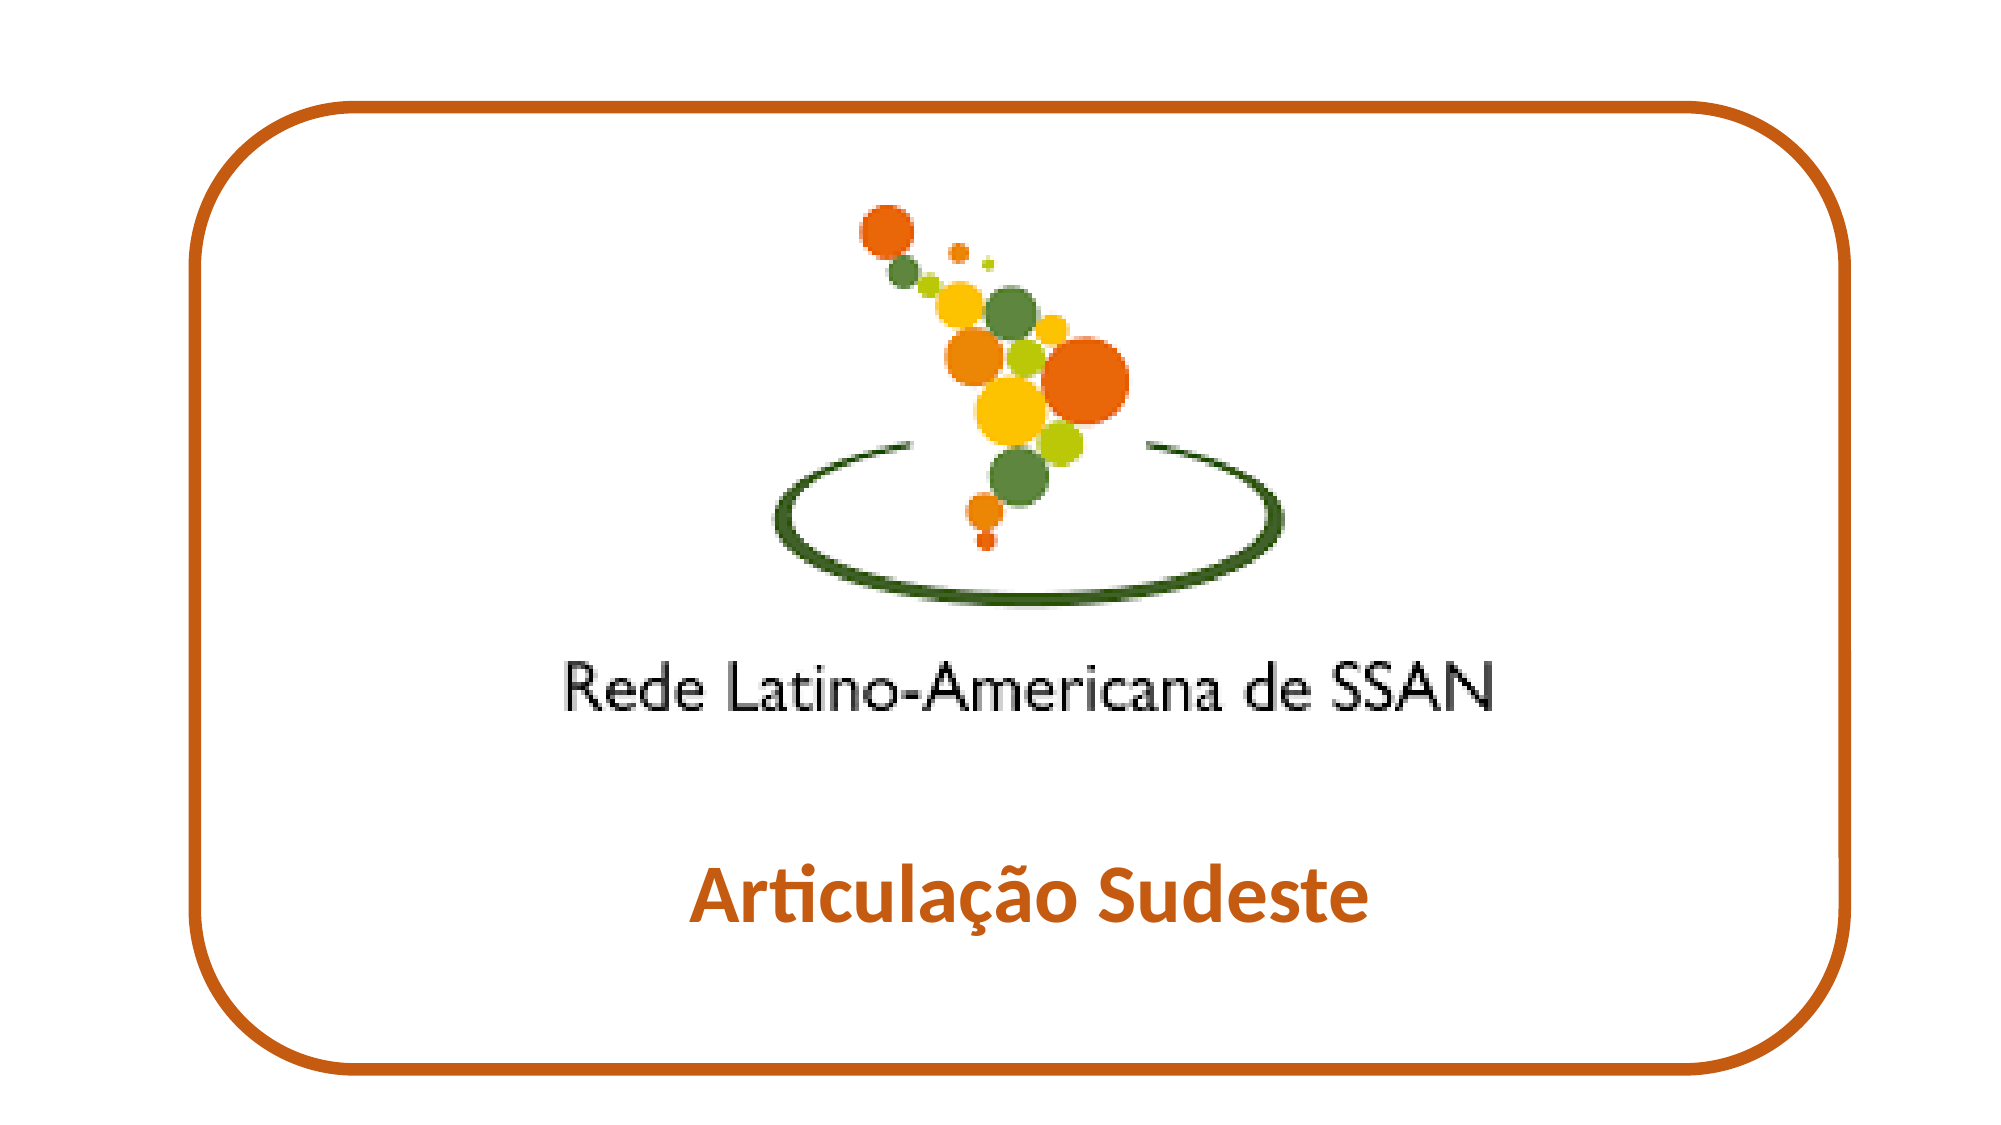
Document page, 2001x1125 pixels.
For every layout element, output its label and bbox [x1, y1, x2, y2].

text_box [193, 106, 1846, 1071]
picture [517, 28, 1522, 923]
